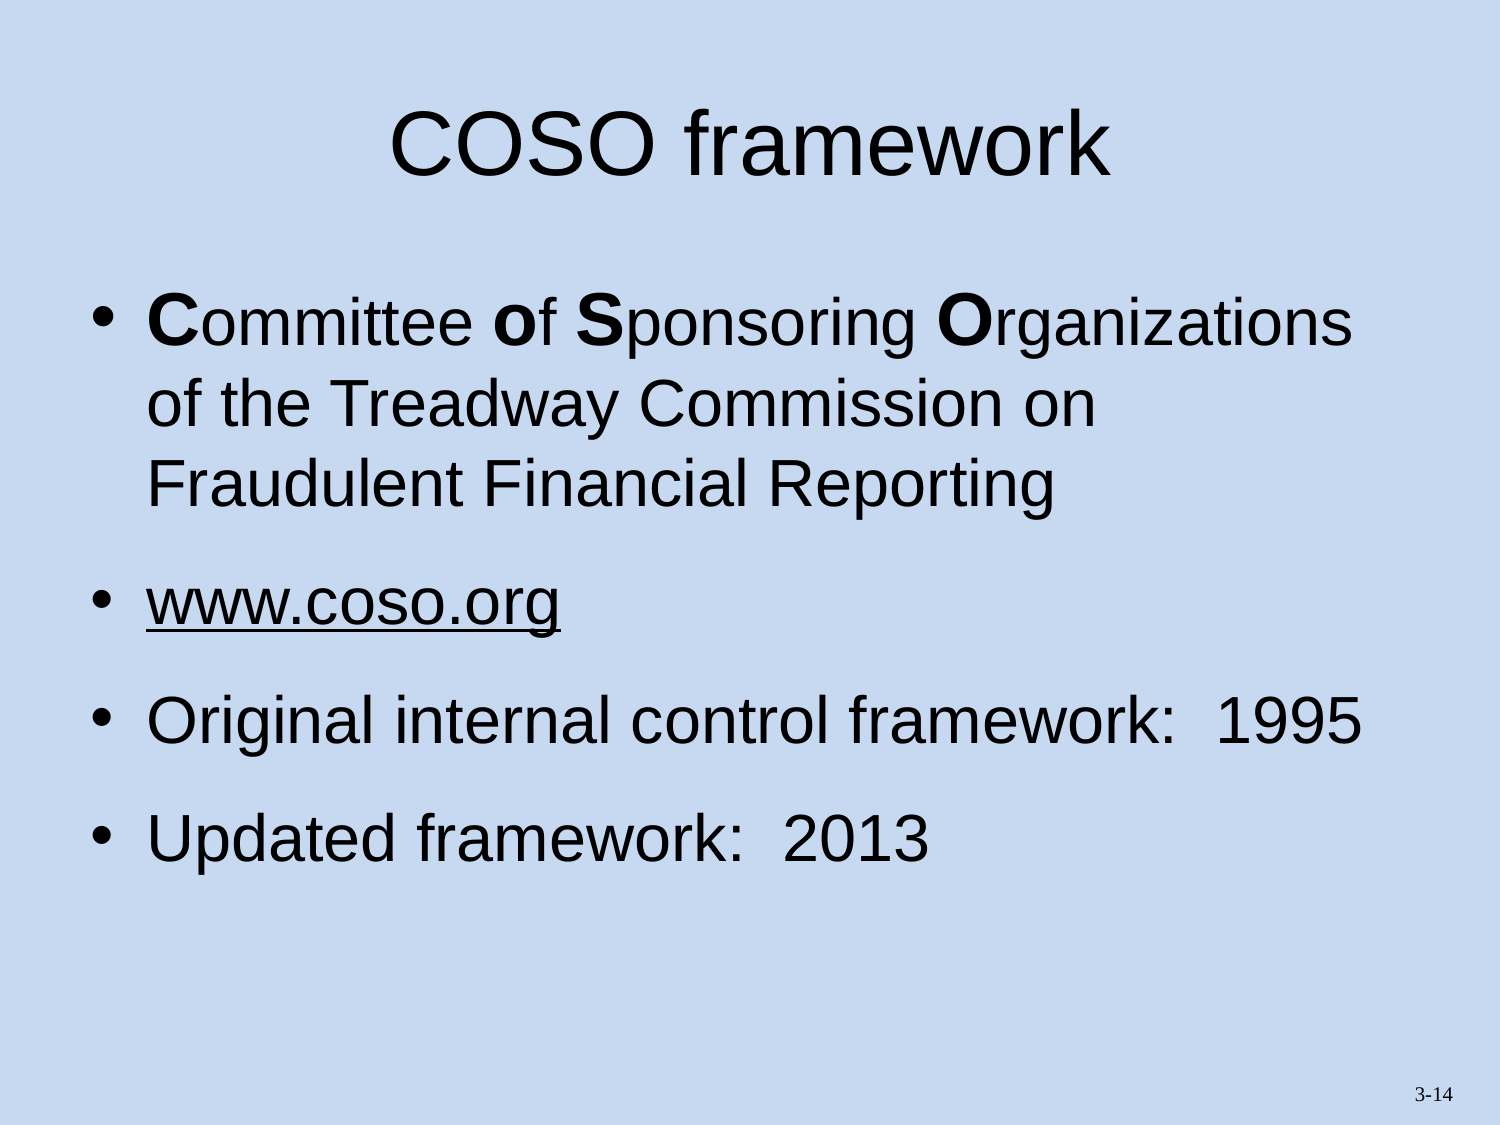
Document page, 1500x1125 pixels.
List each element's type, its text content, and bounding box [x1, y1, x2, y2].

title COSO framework [75, 45, 1425, 233]
list Committee of Sponsoring Organizations of the Treadway Commission on Fraudulent Financial Reporting www.coso.org Original internal control framework: 1995 Updated framework: 2013 [75, 262, 1425, 1005]
